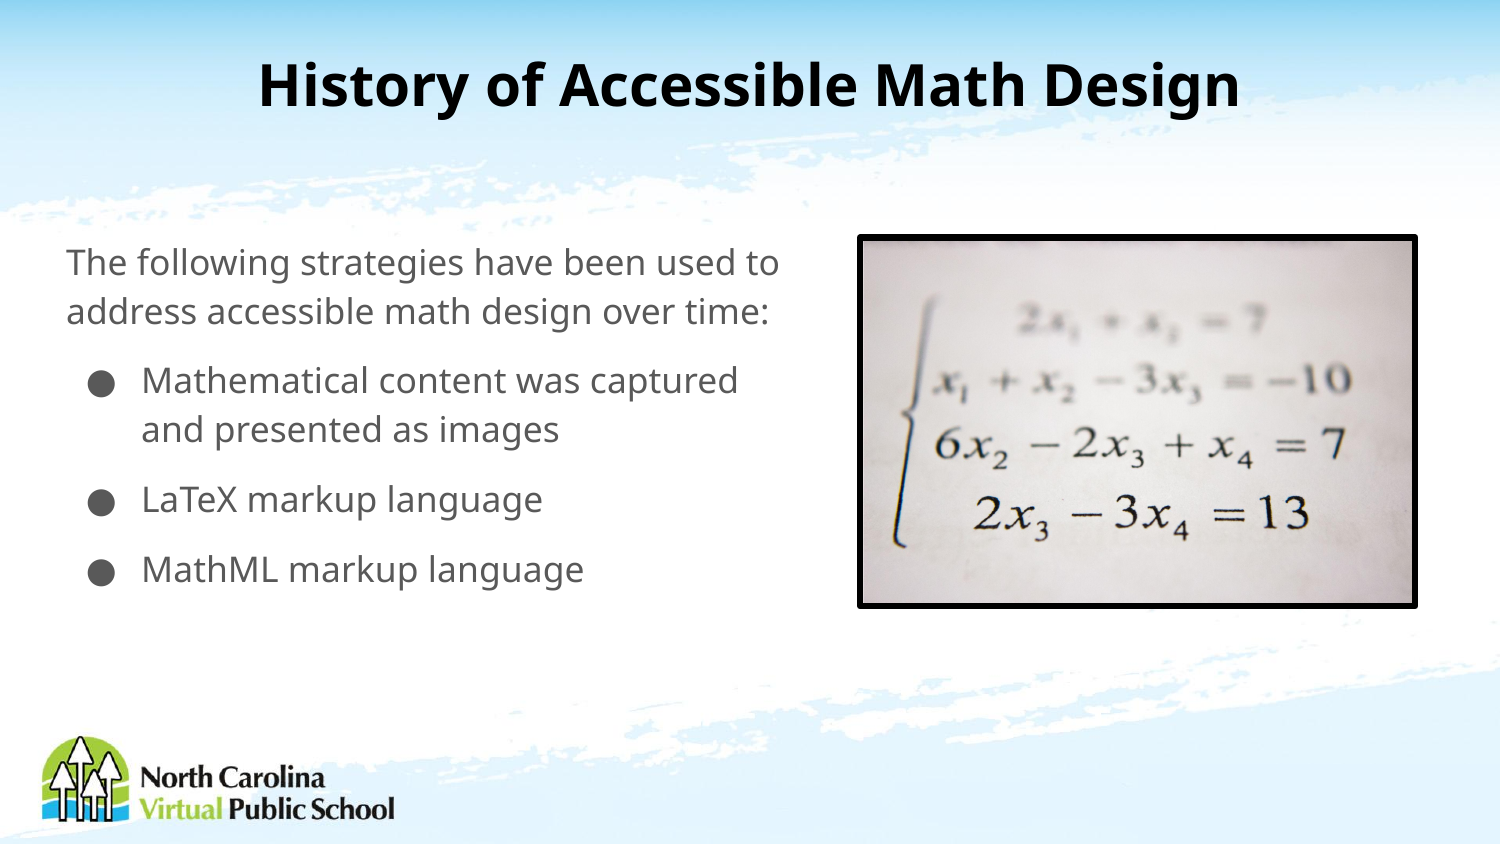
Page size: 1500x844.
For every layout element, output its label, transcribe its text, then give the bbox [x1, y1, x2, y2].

list The following strategies have been used to address accessible math design over time: Mathematical content was captured and presented as images LaTeX markup language MathML markup language [51, 218, 797, 626]
picture [0, 0, 1500, 844]
title History of Accessible Math Design [51, 32, 1449, 127]
